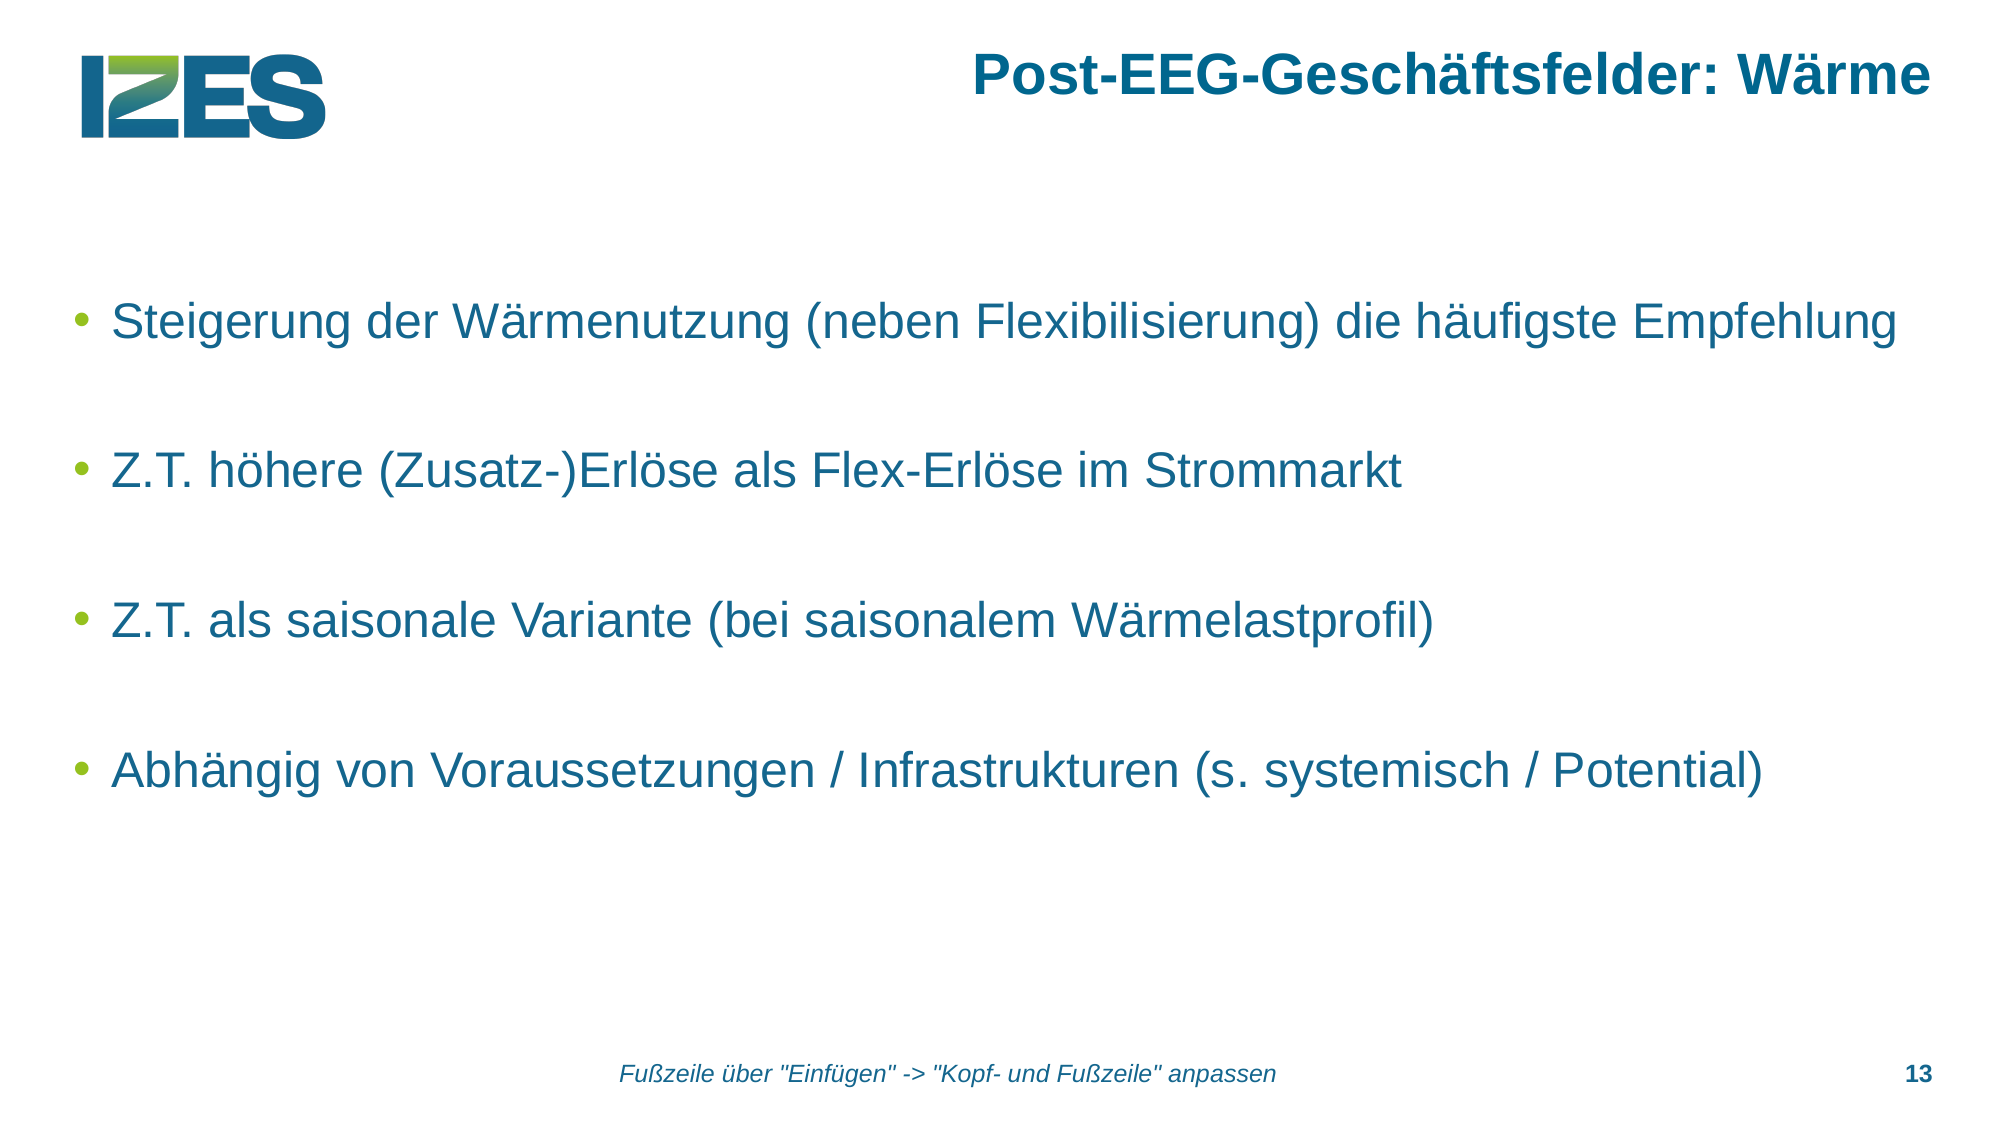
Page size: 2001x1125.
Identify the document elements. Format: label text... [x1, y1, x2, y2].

footer Fußzeile über "Einfügen" -> "Kopf- und Fußzeile" anpassen [59, 1042, 1839, 1103]
list Steigerung der Wärmenutzung (neben Flexibilisierung) die häufigste Empfehlung Z.T. höhere (Zusatz-)Erlöse als Flex-Erlöse im Strommarkt Z.T. als saisonale Variante (bei saisonalem Wärmelastprofil) Abhängig von Voraussetzungen / Infrastrukturen (s. systemisch / Potential) [59, 206, 1949, 1022]
slide_number 13 [1850, 1042, 1948, 1103]
title Post-EEG-Geschäftsfelder: Wärme [350, 36, 1948, 184]
picture [81, 54, 326, 140]
